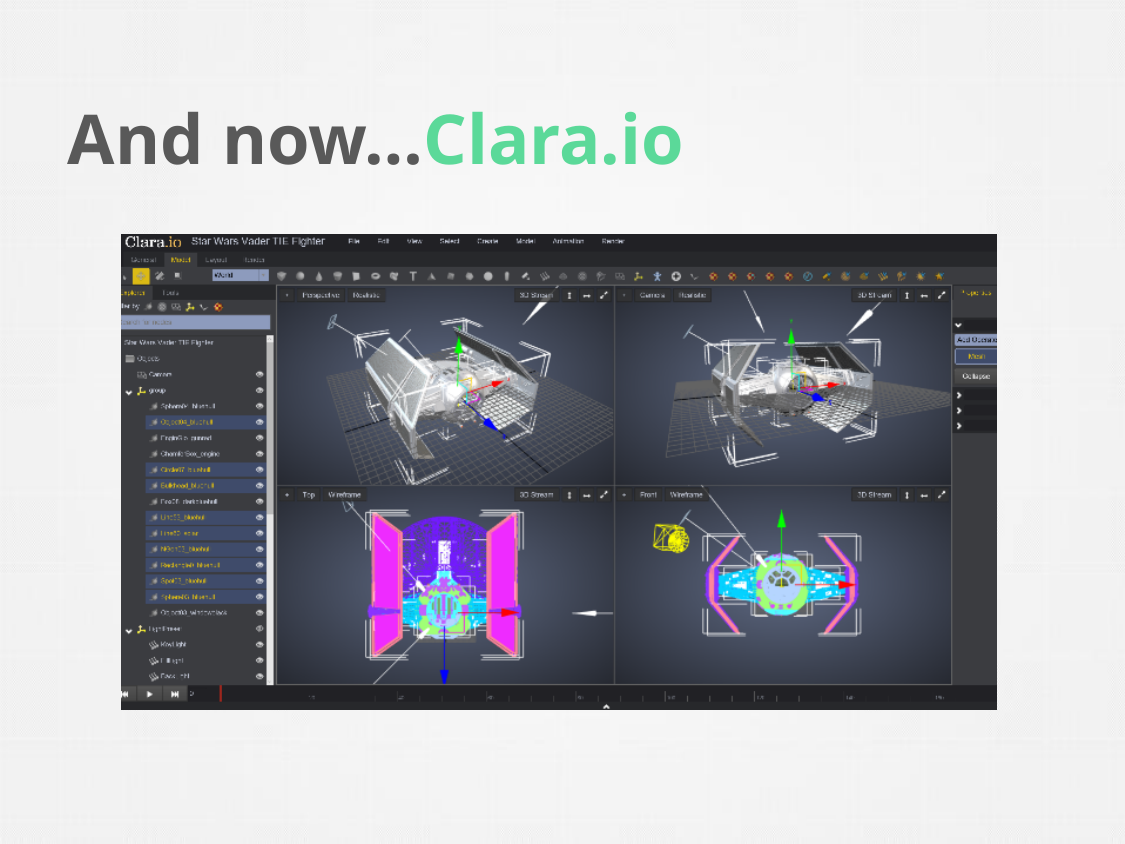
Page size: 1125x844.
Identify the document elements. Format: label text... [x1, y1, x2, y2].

picture [0, 0, 1125, 844]
title And now…Clara.io [52, 84, 1066, 190]
